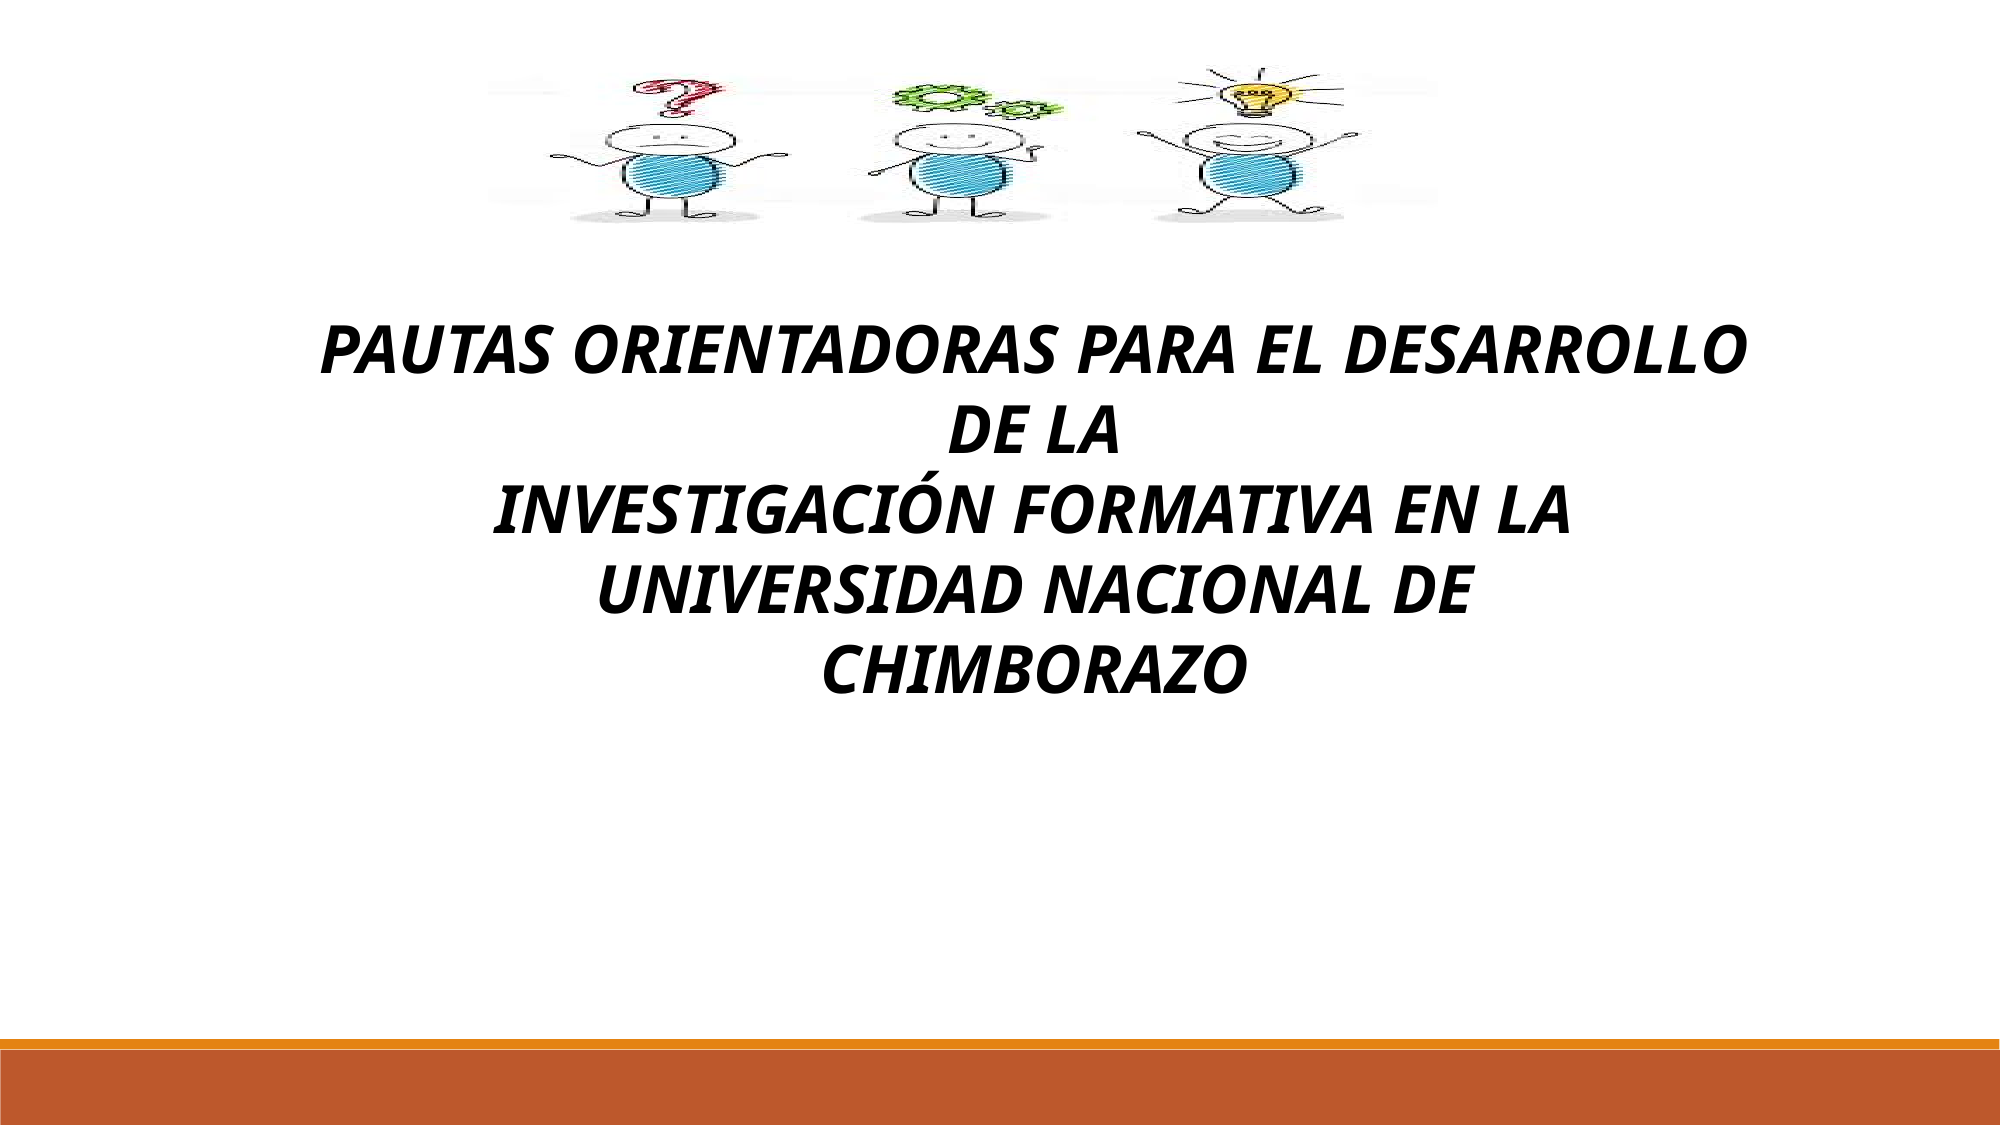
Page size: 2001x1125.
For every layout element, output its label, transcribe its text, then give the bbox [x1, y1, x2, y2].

picture [488, 57, 1439, 239]
text_box PAUTAS ORIENTADORAS PARA EL DESARROLLO DE LA INVESTIGACIÓN FORMATIVA EN LA UNIVERSIDAD NACIONAL DE CHIMBORAZO [272, 299, 1798, 715]
